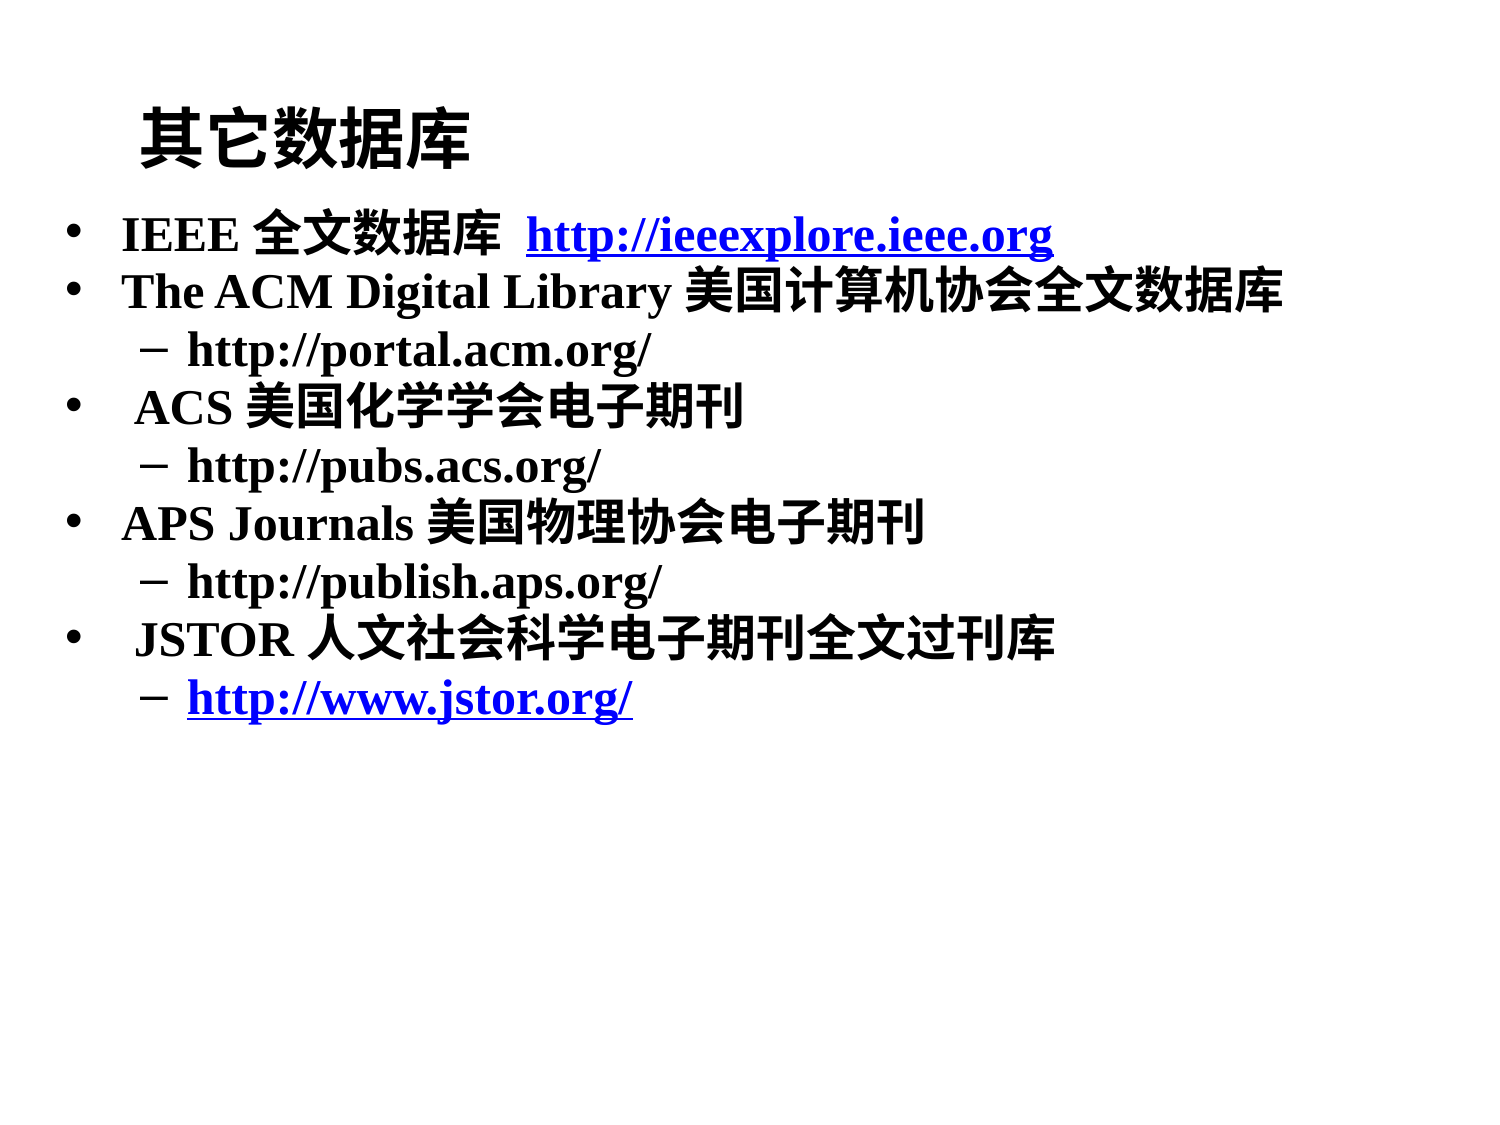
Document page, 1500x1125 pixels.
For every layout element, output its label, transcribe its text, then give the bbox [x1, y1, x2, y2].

text_box 其它数据库 [123, 89, 727, 185]
list IEEE全文数据库 http://ieeexplore.ieee.org The ACM Digital Library美国计算机协会全文数据库 http://portal.acm.org/ ACS美国化学学会电子期刊 http://pubs.acs.org/ APS Journals美国物理协会电子期刊 http://publish.aps.org/ JSTOR人文社会科学电子期刊全文过刊库 http://www.jstor.org/ [50, 205, 1500, 1125]
